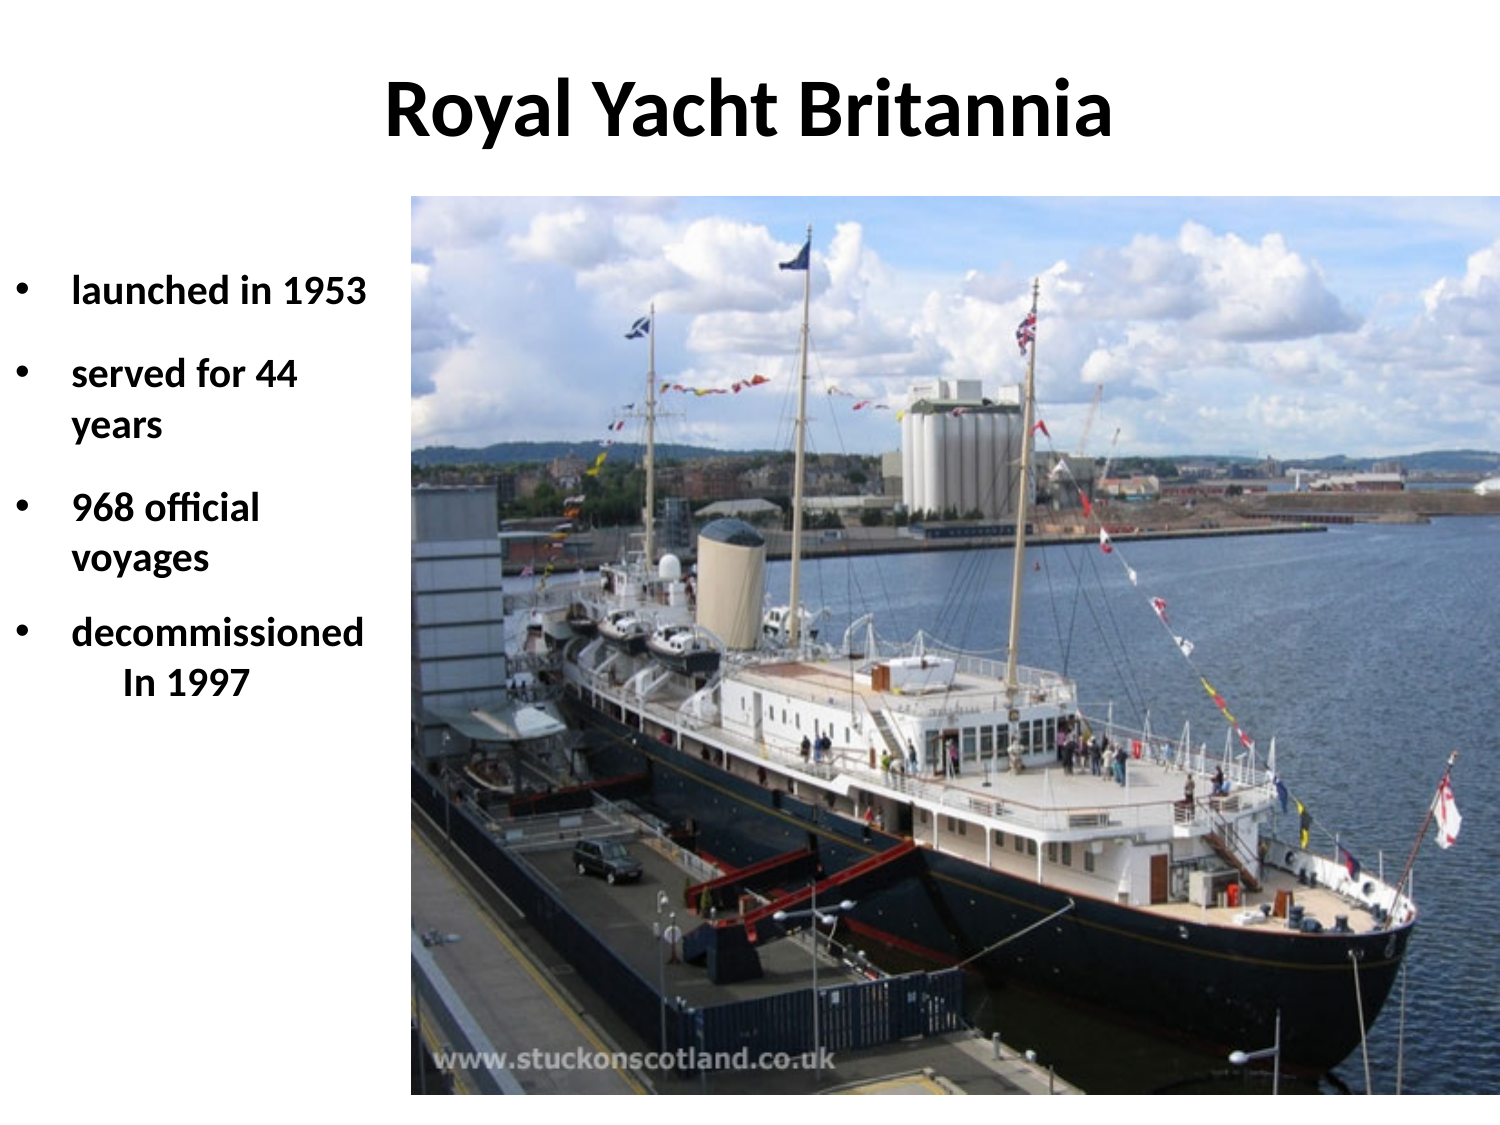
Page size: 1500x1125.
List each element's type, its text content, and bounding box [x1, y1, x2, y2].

list launched in 1953 served for 44 years 968 official voyages decommissioned In 1997 [0, 255, 384, 1005]
title Royal Yacht Britannia [75, 45, 1425, 161]
picture [411, 196, 1500, 1095]
